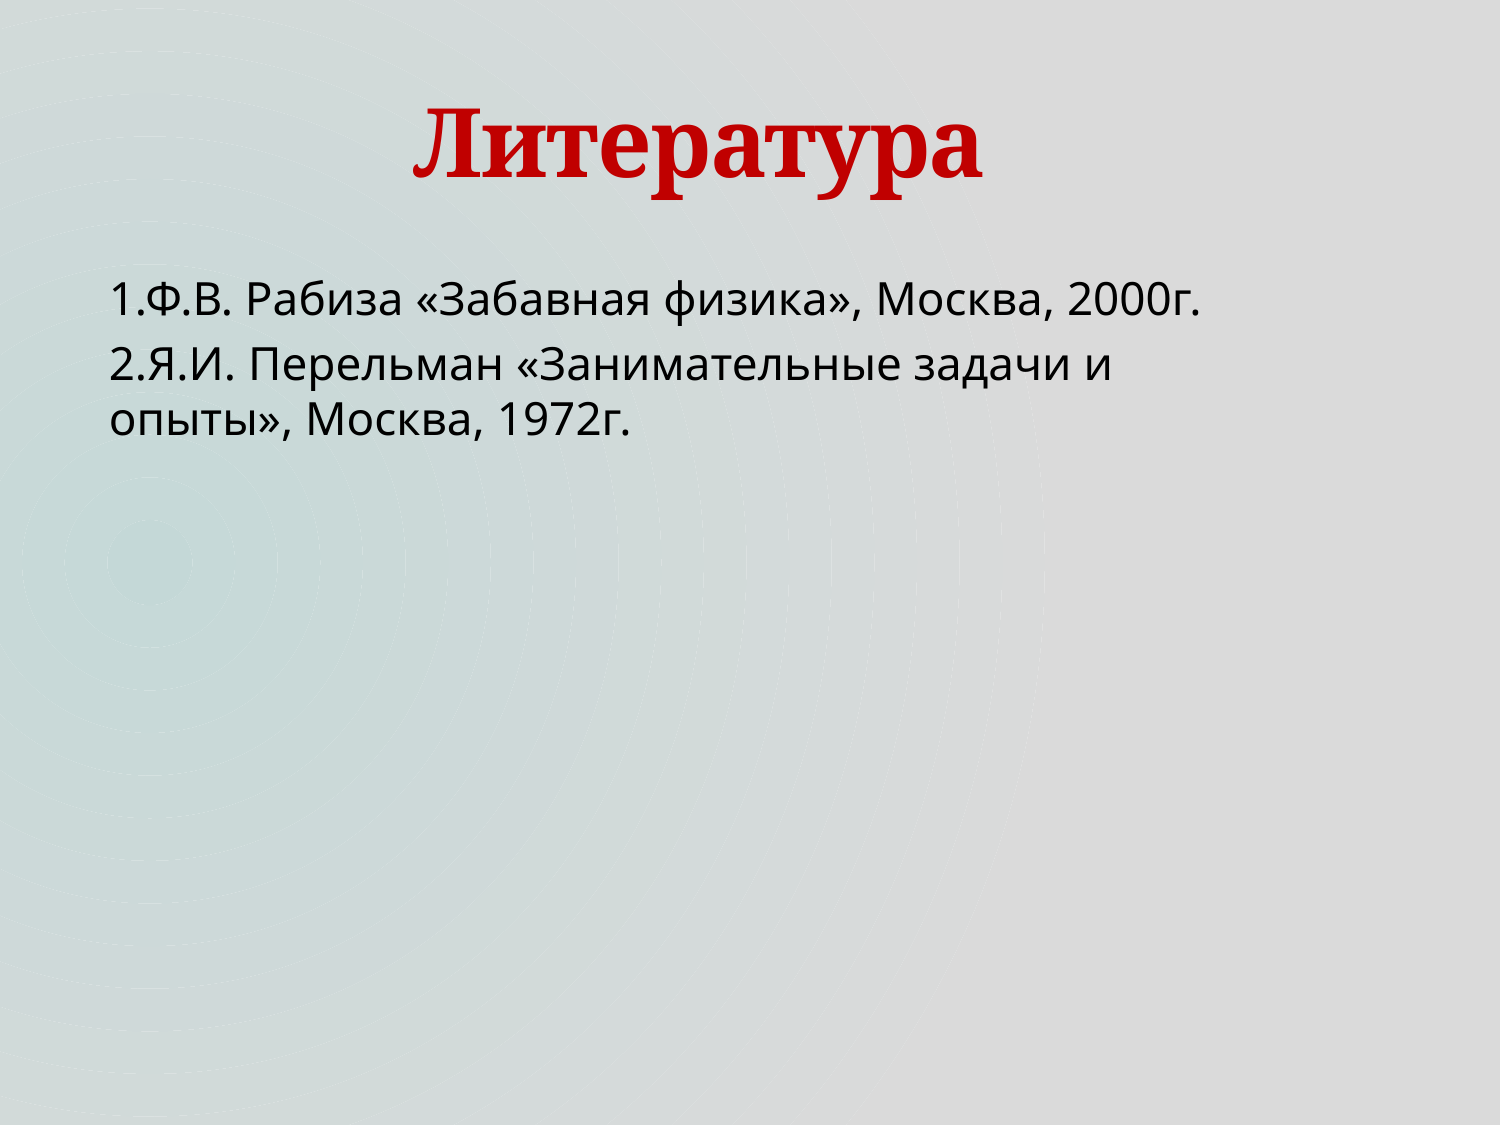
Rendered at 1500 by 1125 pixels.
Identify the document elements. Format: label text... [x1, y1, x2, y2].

list 1.Ф.В. Рабиза «Забавная физика», Москва, 2000г. 2.Я.И. Перельман «Занимательные задачи и опыты», Москва, 1972г. [75, 262, 1325, 1050]
title Литература [75, 45, 1325, 233]
